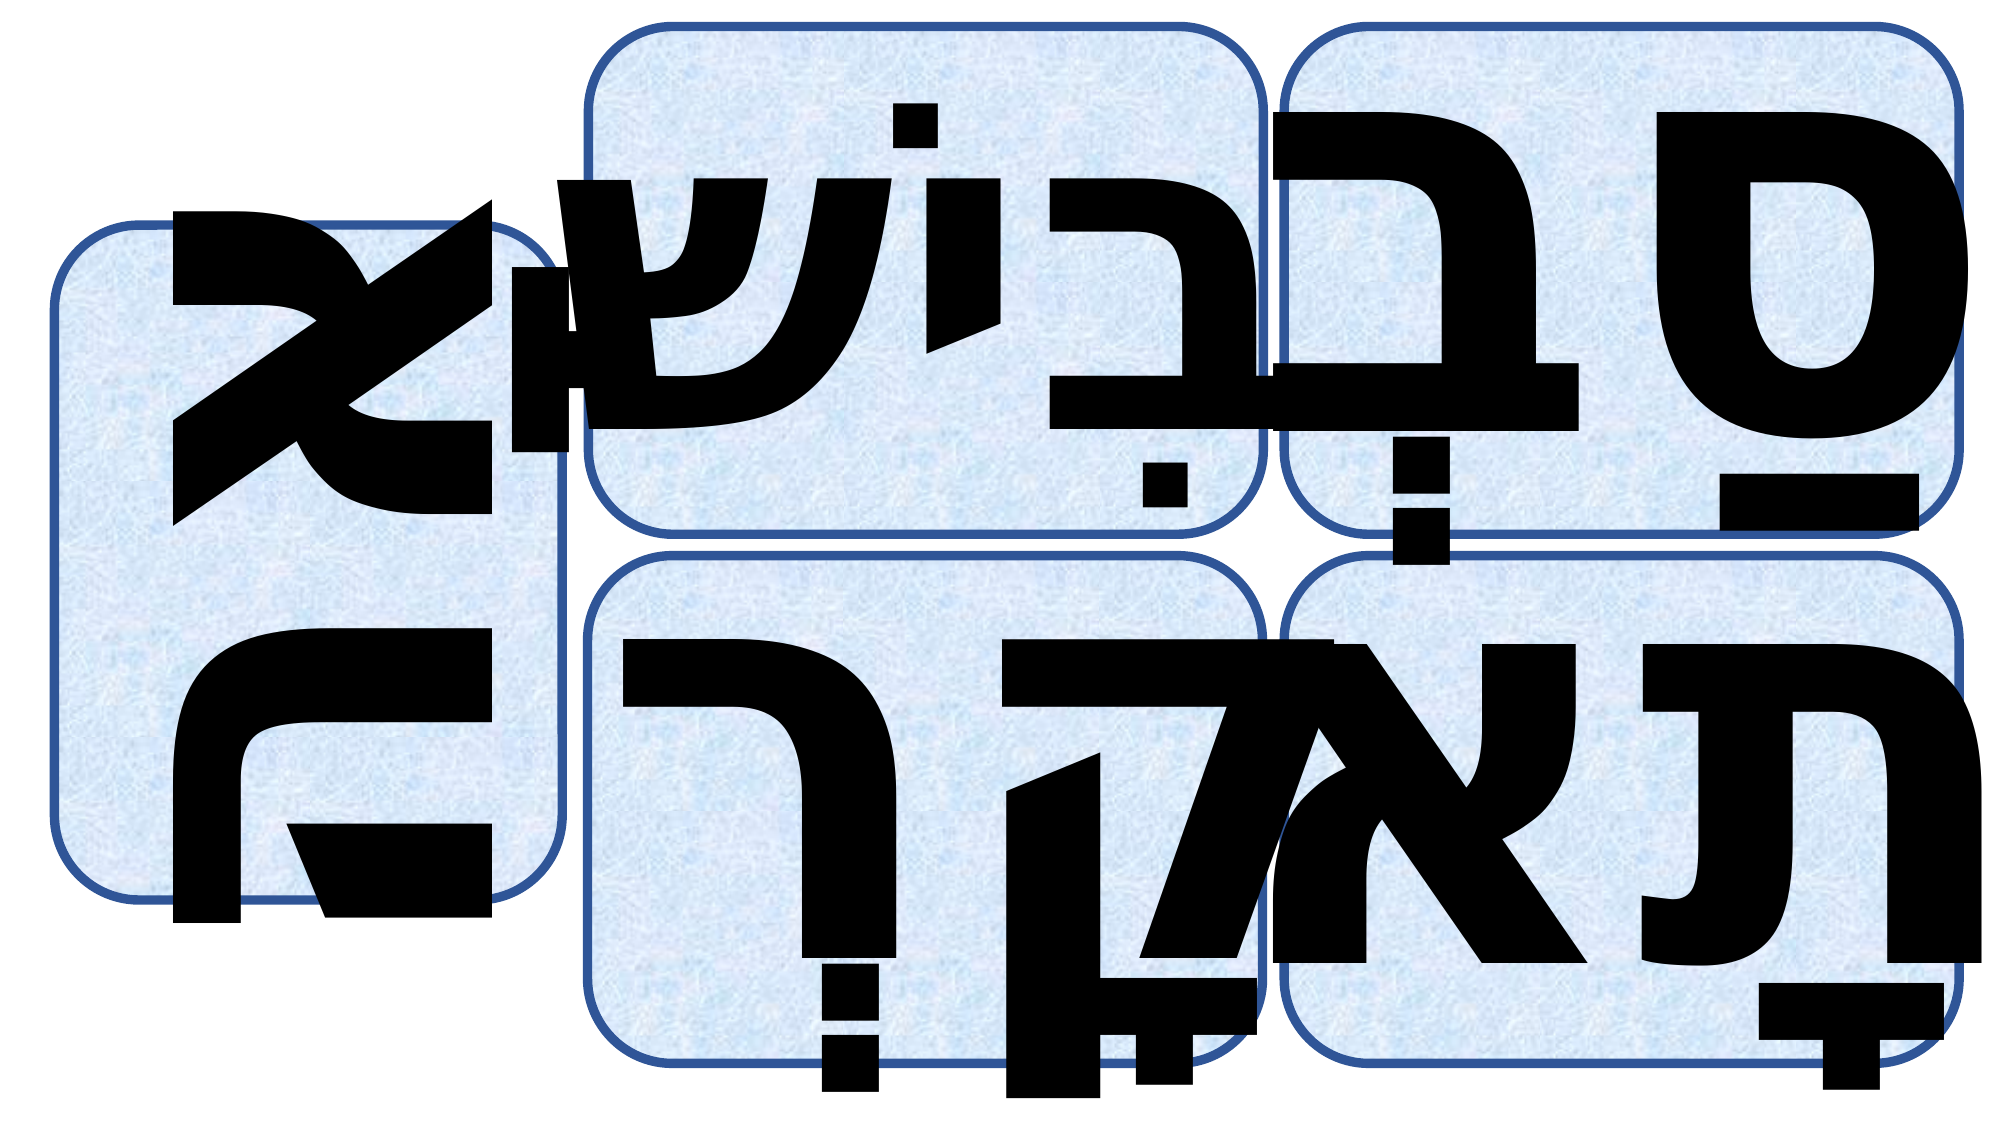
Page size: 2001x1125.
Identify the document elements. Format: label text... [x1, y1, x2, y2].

text_box תָא [1263, 372, 2000, 1088]
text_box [587, 346, 1263, 1095]
text_box בִישׁ [533, 0, 1326, 372]
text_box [0, 202, 613, 925]
text_box סַבְ [1326, 0, 2000, 372]
